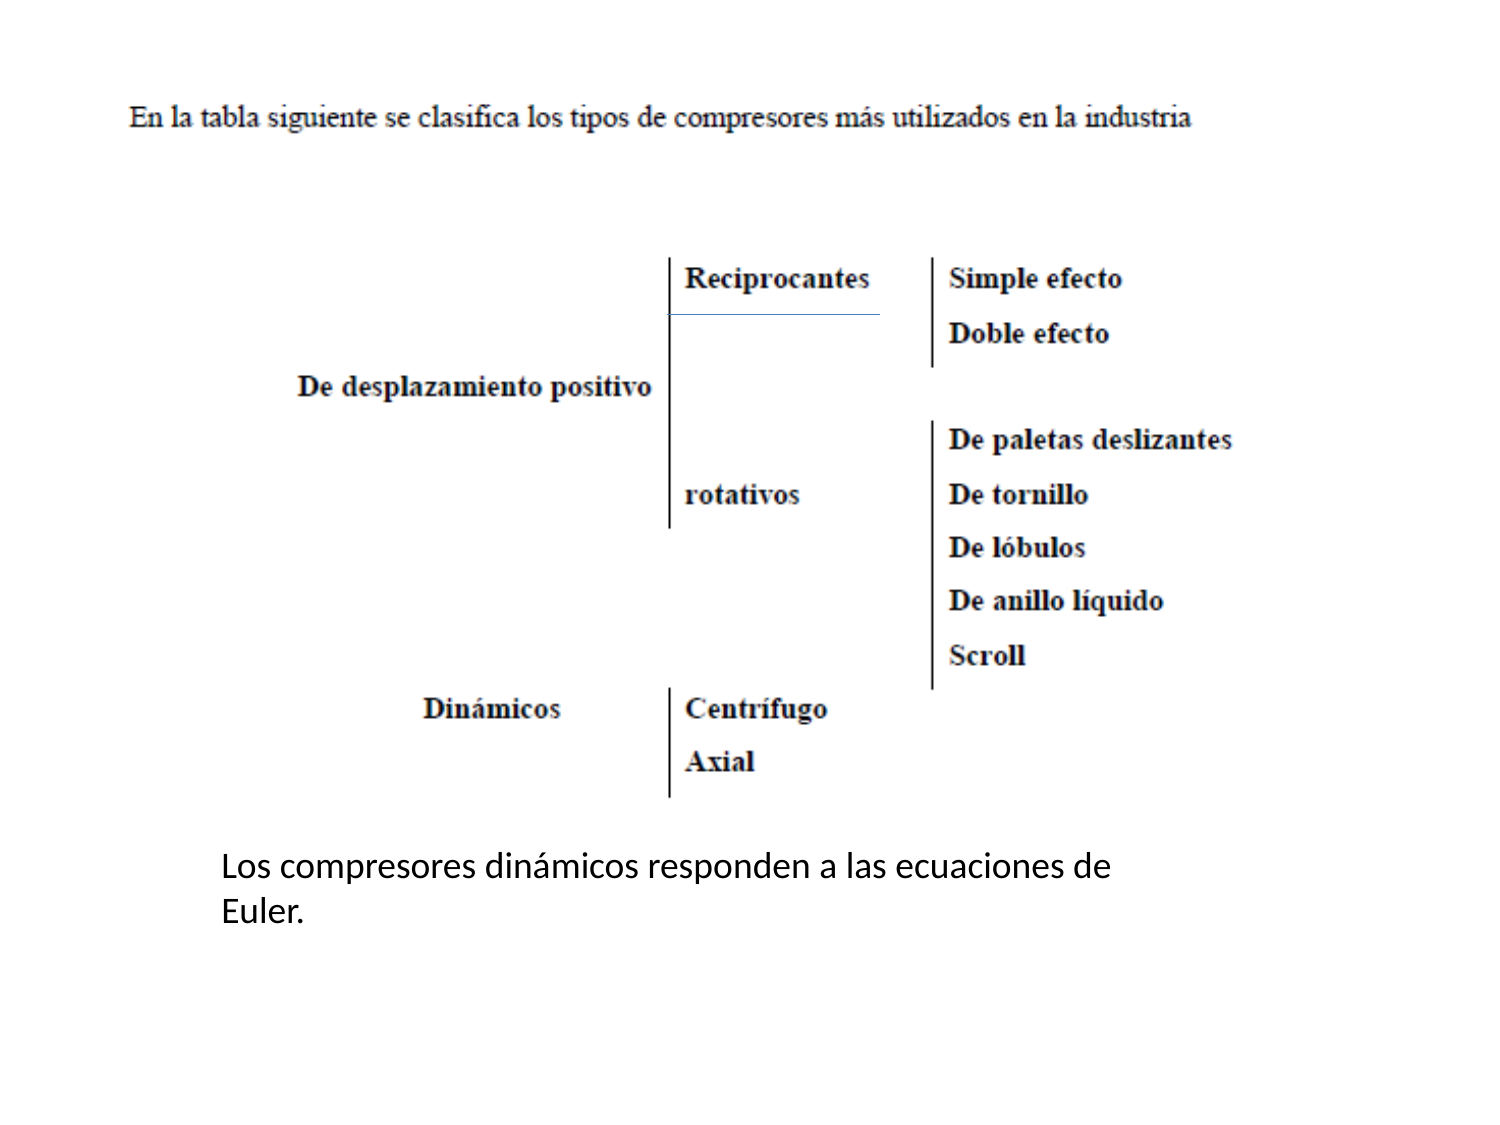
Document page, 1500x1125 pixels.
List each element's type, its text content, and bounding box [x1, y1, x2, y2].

picture [64, 54, 1381, 835]
text_box Los compresores dinámicos responden a las ecuaciones de Euler. [206, 843, 1187, 939]
